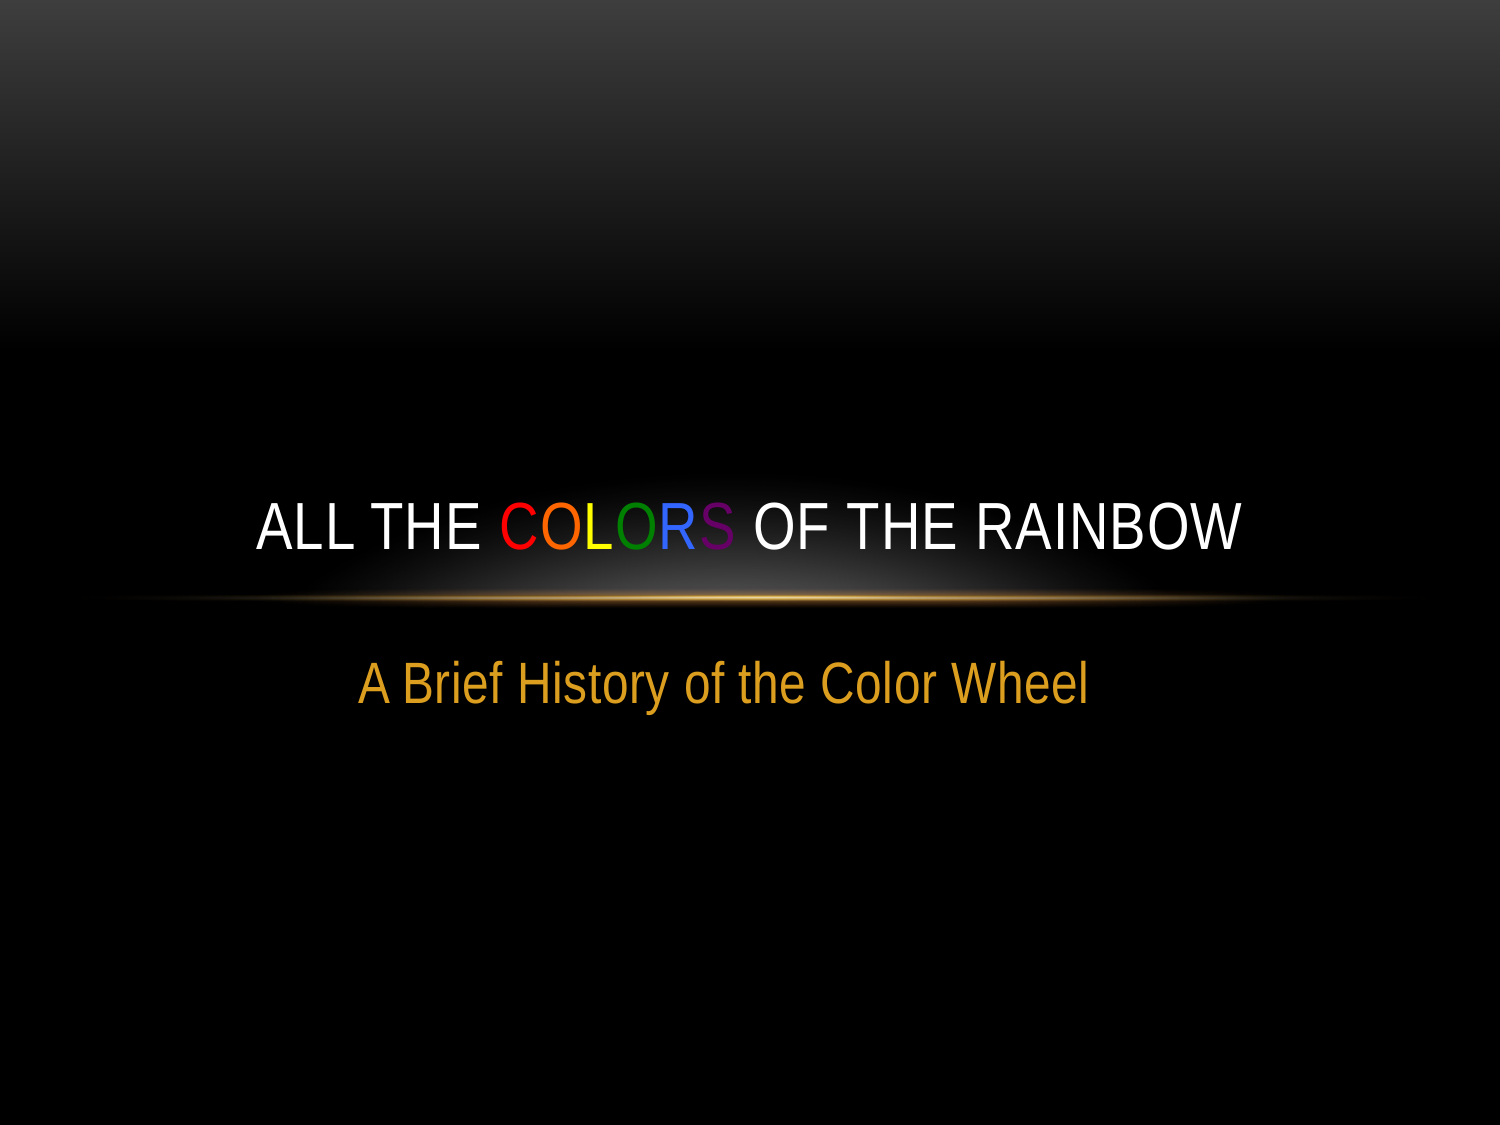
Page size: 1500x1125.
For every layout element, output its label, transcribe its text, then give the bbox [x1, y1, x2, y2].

title All the colors of the rainbow [112, 329, 1388, 571]
picture [0, 0, 1500, 750]
subtitle A Brief History of the Color Wheel [200, 637, 1250, 925]
